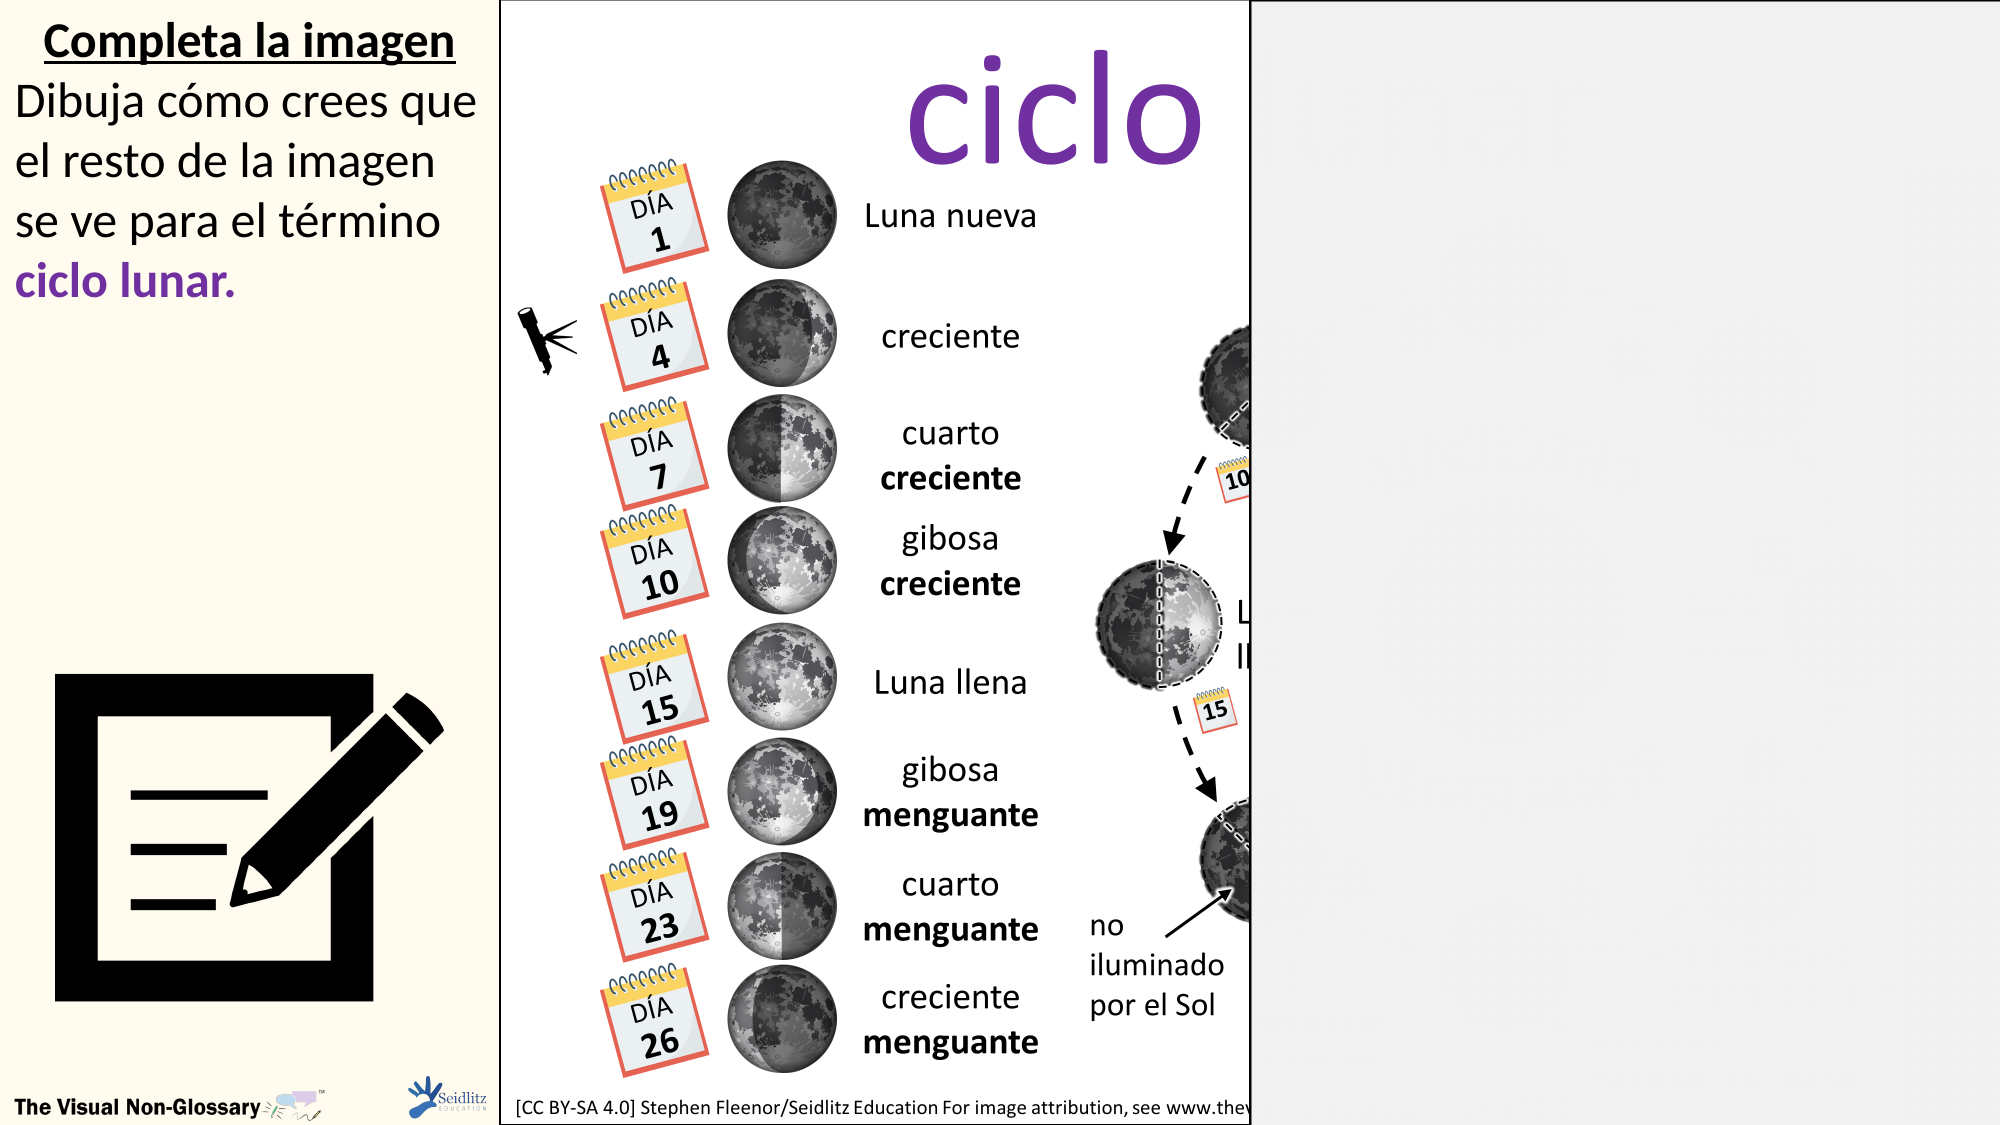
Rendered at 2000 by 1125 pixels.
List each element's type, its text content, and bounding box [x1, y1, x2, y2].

picture [0, 1084, 328, 1125]
picture [499, 0, 2000, 1125]
text_box Completa la imagen [28, 0, 471, 59]
picture [403, 1073, 495, 1125]
text_box Dibuja cómo crees que el resto de la imagen se ve para el término ciclo lunar. [0, 59, 494, 315]
picture [55, 643, 445, 1033]
